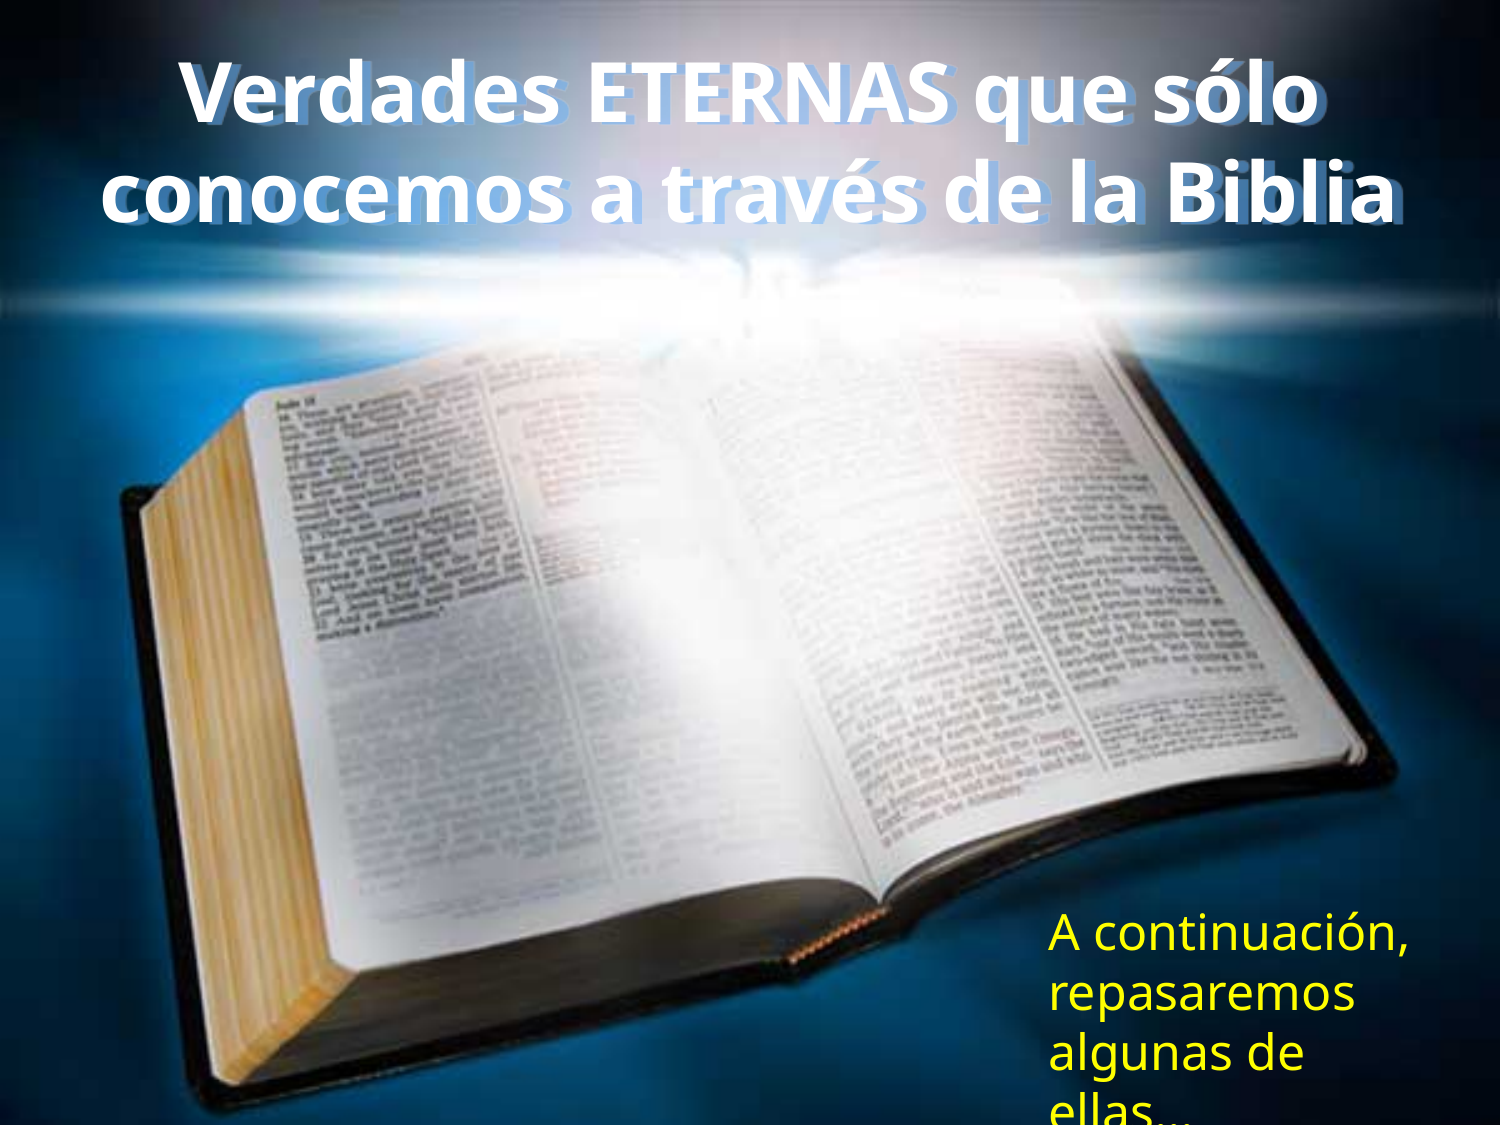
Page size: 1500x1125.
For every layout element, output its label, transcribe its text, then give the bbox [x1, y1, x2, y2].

text_box A continuación, repasaremos algunas de ellas… [1033, 893, 1471, 1125]
picture [0, 0, 1500, 1125]
picture [19, 240, 25, 259]
title Verdades ETERNAS que sólo conocemos a través de la Biblia [75, 45, 1425, 233]
